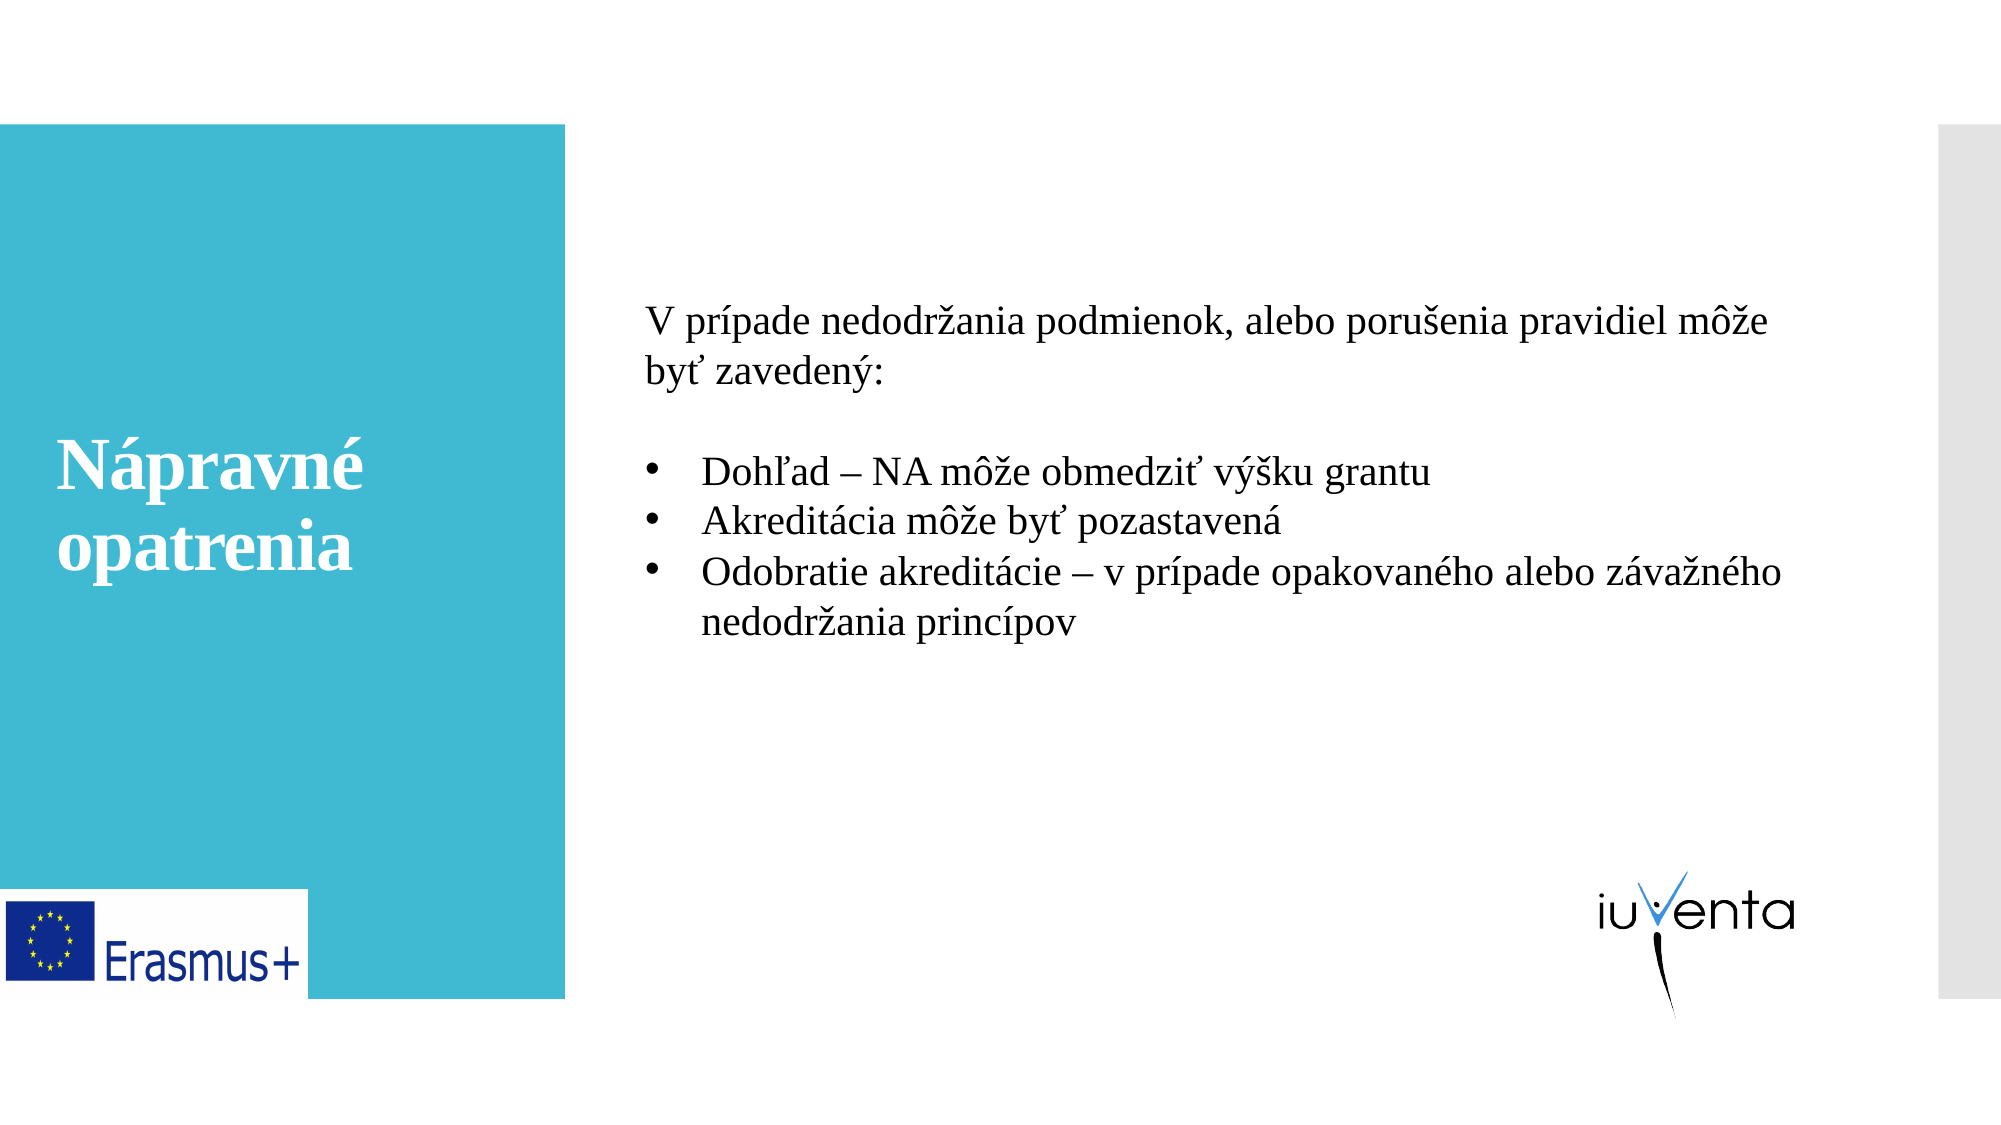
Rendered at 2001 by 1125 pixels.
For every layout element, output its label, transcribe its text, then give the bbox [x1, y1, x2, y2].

picture [1599, 871, 1795, 1022]
picture [0, 889, 309, 1000]
text_box V prípade nedodržania podmienok, alebo porušenia pravidiel môže byť zavedený: Dohľad – NA môže obmedziť výšku grantu Akreditácia môže byť pozastavená Odobratie akreditácie – v prípade opakovaného alebo závažného nedodržania princípov [630, 285, 1819, 651]
title Nápravné opatrenia [41, 237, 527, 774]
